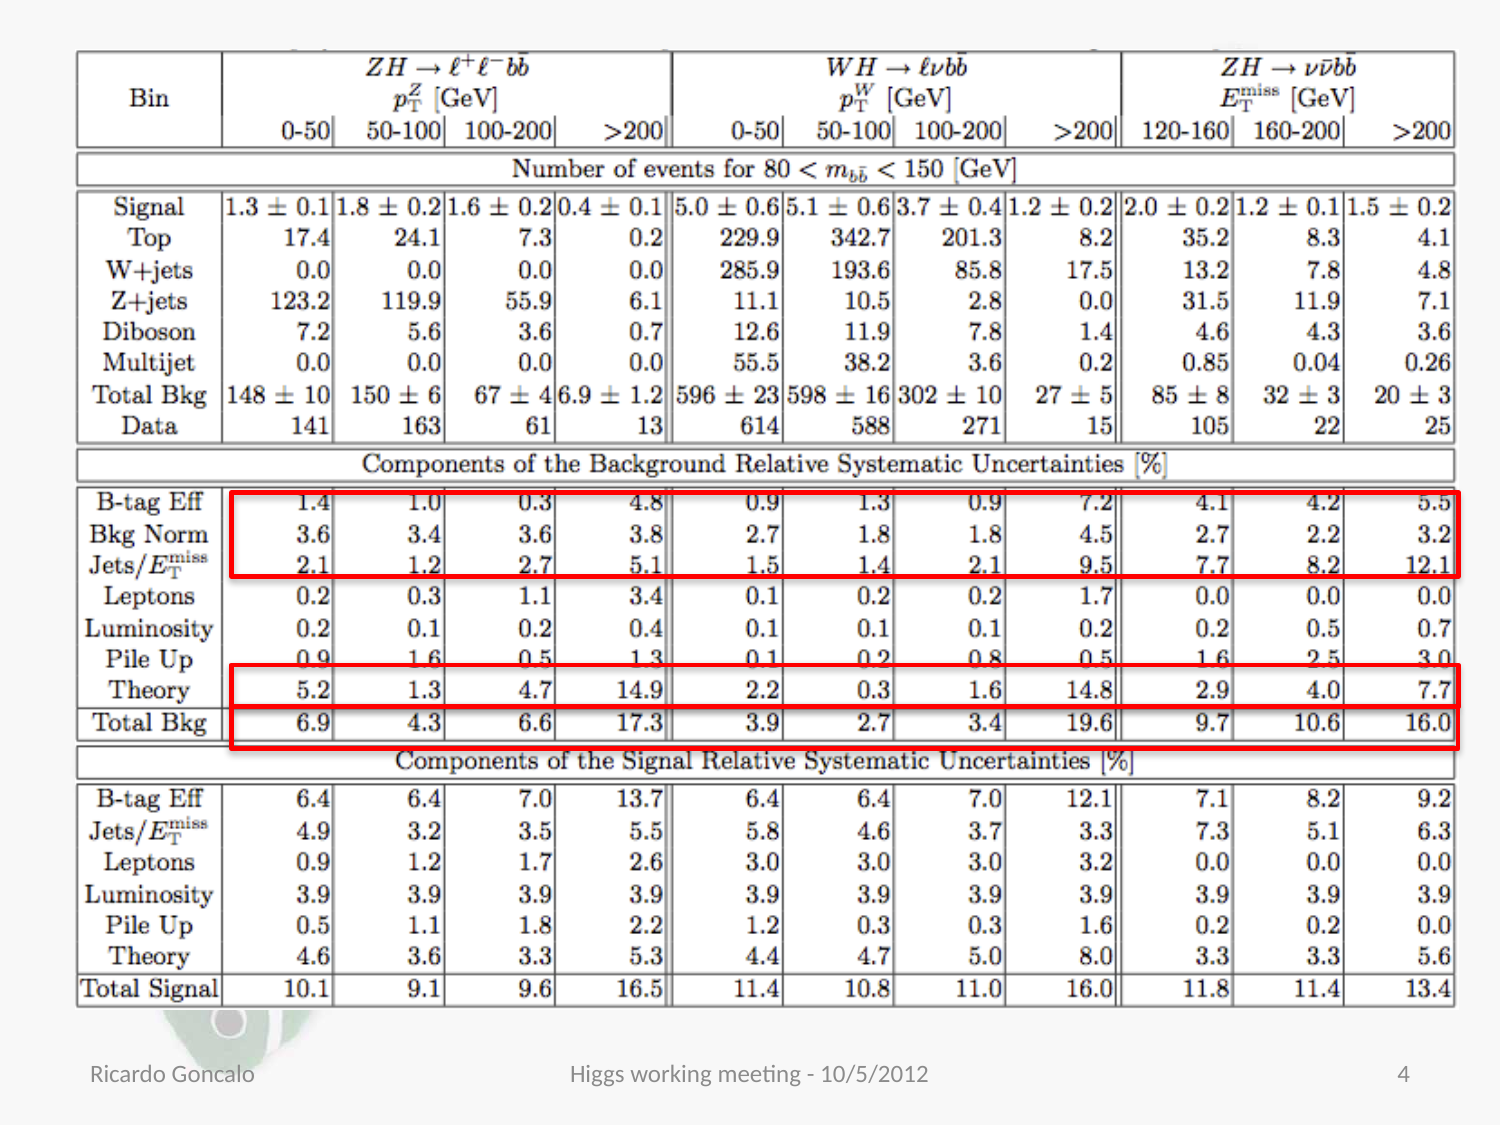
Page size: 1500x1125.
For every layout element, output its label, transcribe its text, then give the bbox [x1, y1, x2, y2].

footer Higgs working meeting - 10/5/2012 [512, 1042, 988, 1103]
slide_number Ricardo Goncalo [75, 1042, 425, 1103]
picture [0, 0, 1500, 1125]
slide_number 4 [1074, 1042, 1425, 1103]
